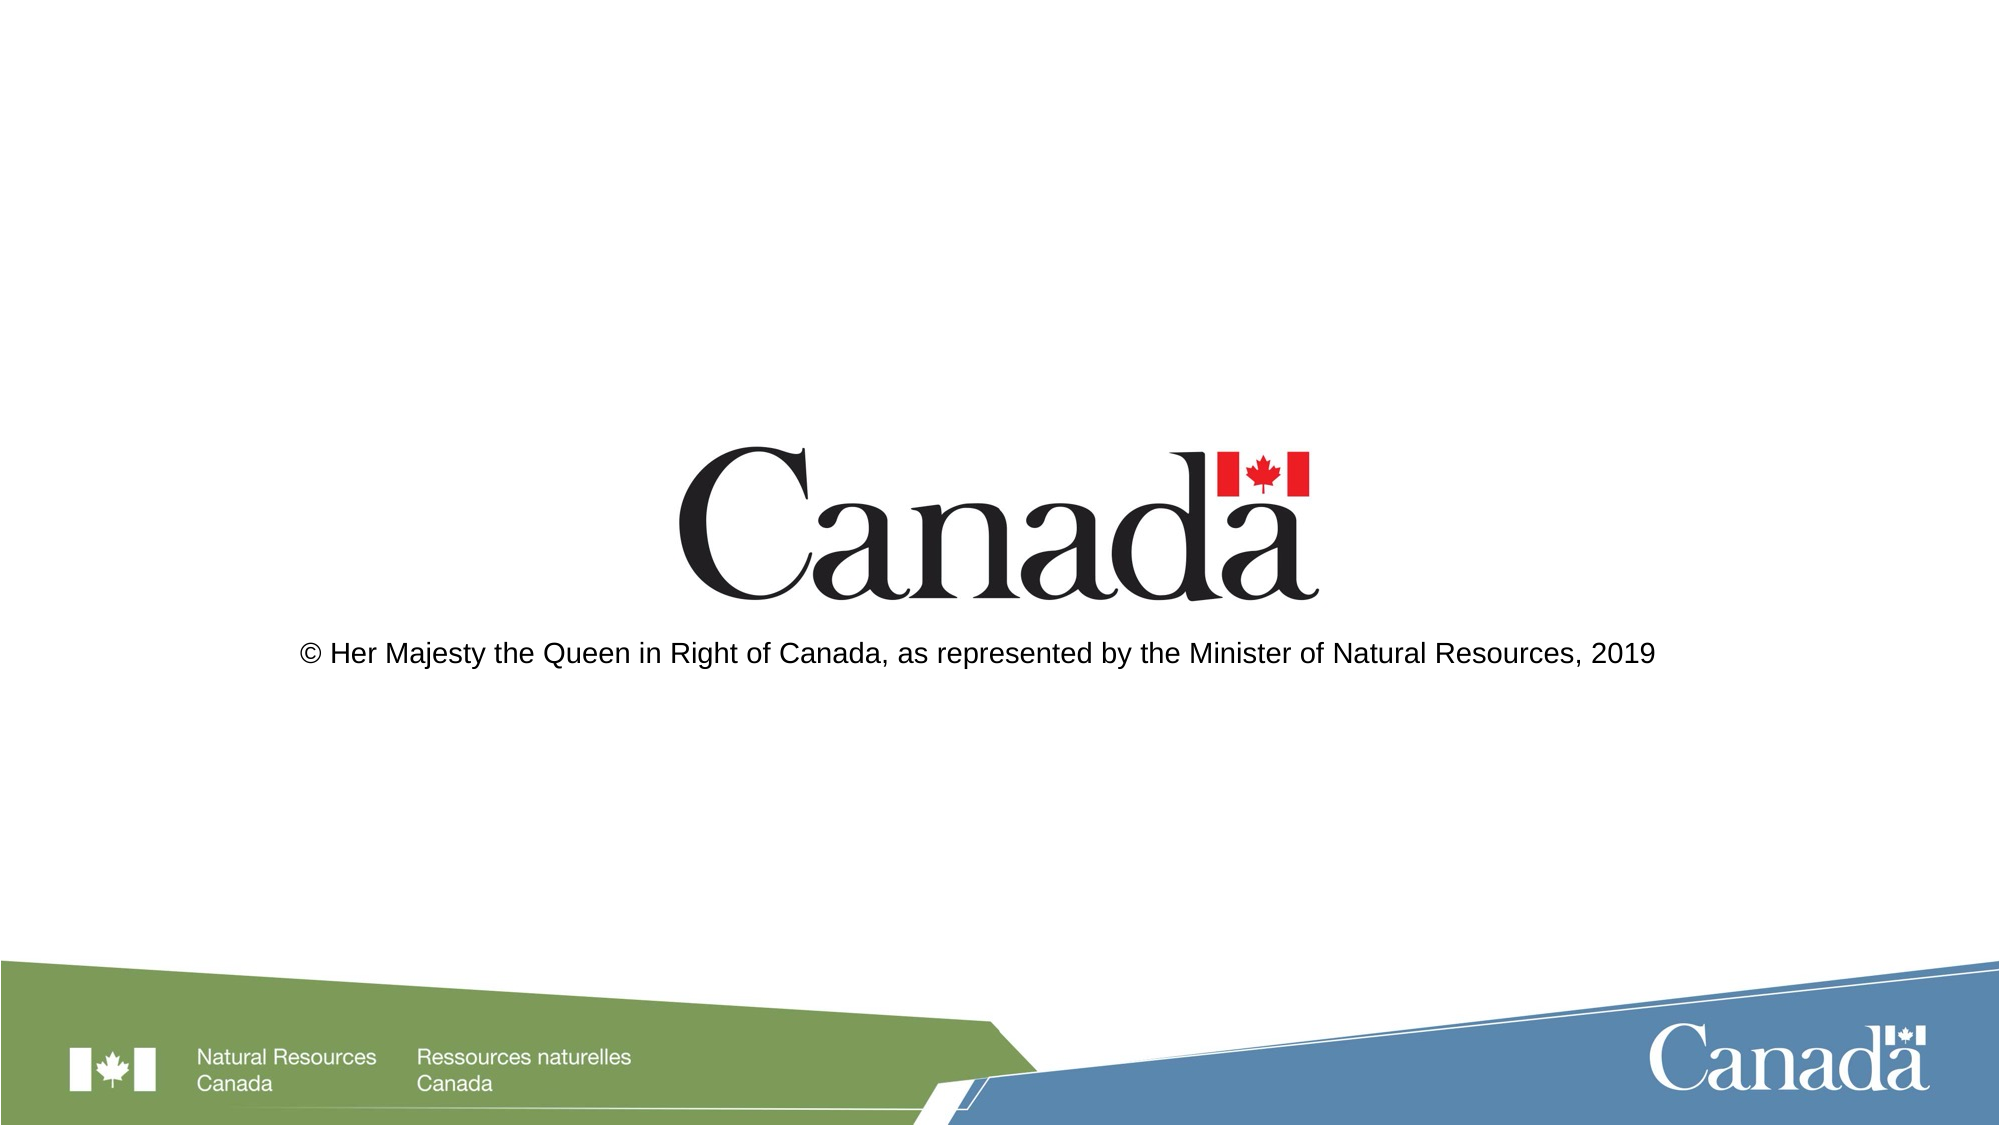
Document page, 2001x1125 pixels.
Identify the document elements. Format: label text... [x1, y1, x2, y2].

picture [1, 0, 1999, 1125]
title © Her Majesty the Queen in Right of Canada, as represented by the Minister of Natural Resources, 2019 [56, 620, 1925, 678]
